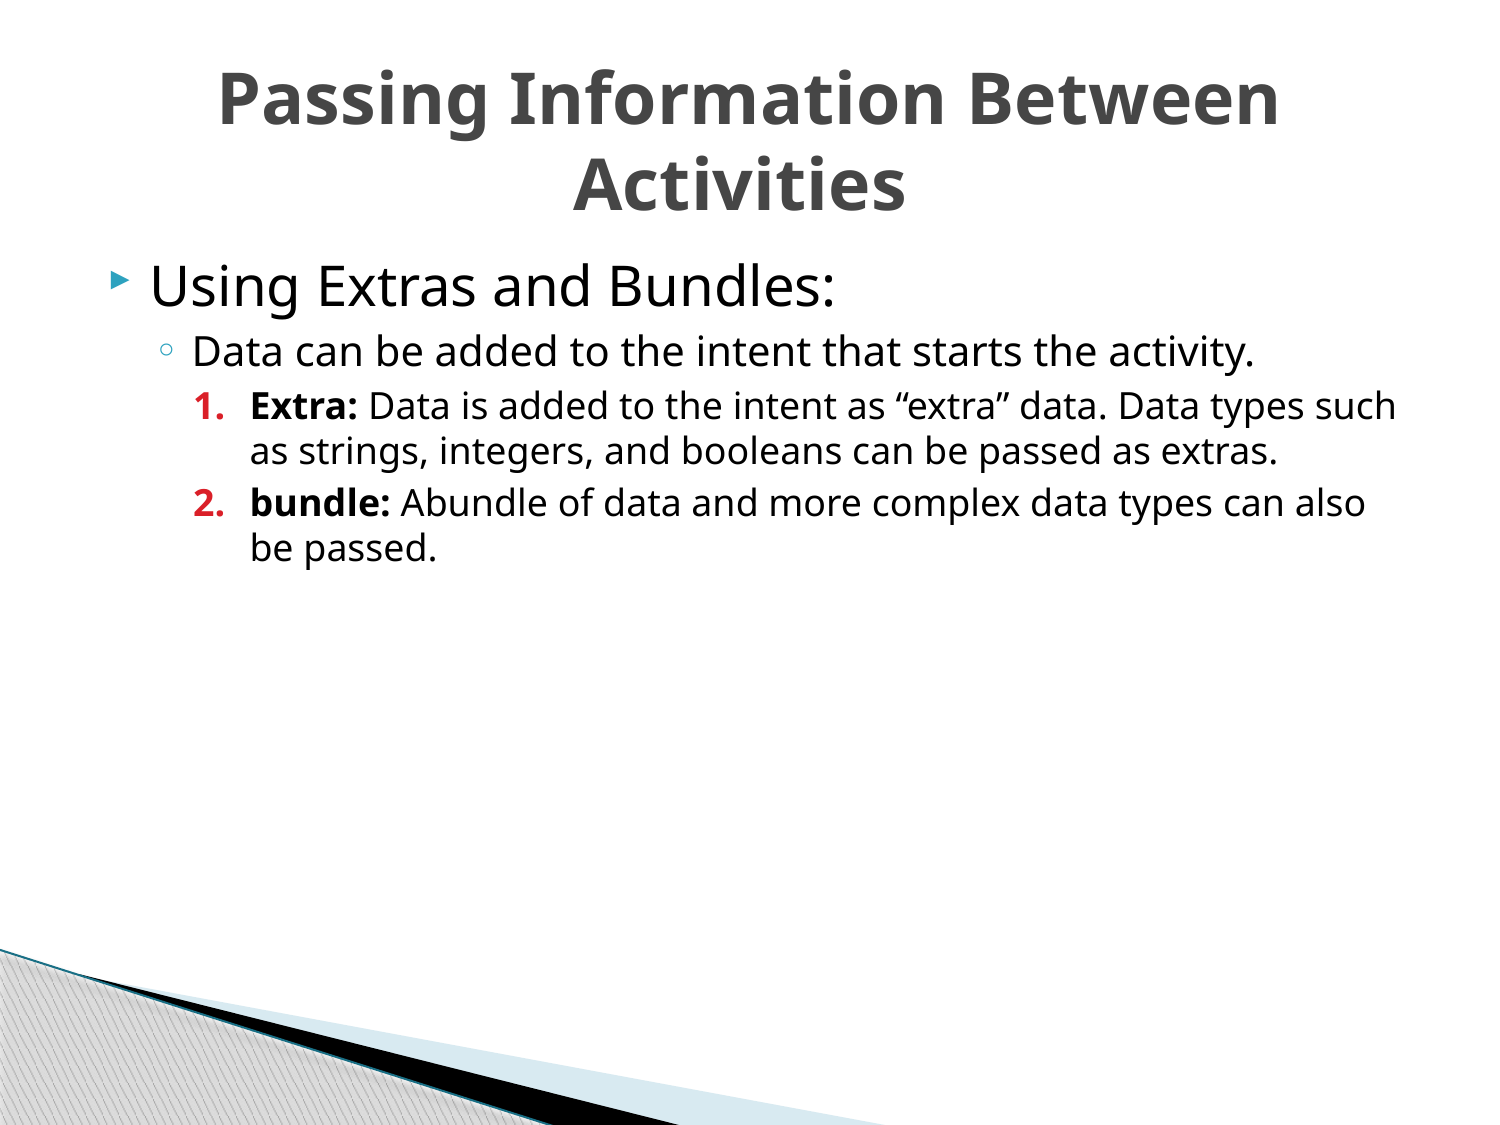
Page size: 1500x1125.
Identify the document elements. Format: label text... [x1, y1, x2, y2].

title Passing Information Between Activities [75, 45, 1425, 233]
list Using Extras and Bundles: Data can be added to the intent that starts the activity. Extra: Data is added to the intent as “extra” data. Data types such as strings, integers, and booleans can be passed as extras. bundle: Abundle of data and more complex data types can also be passed. [75, 243, 1425, 986]
